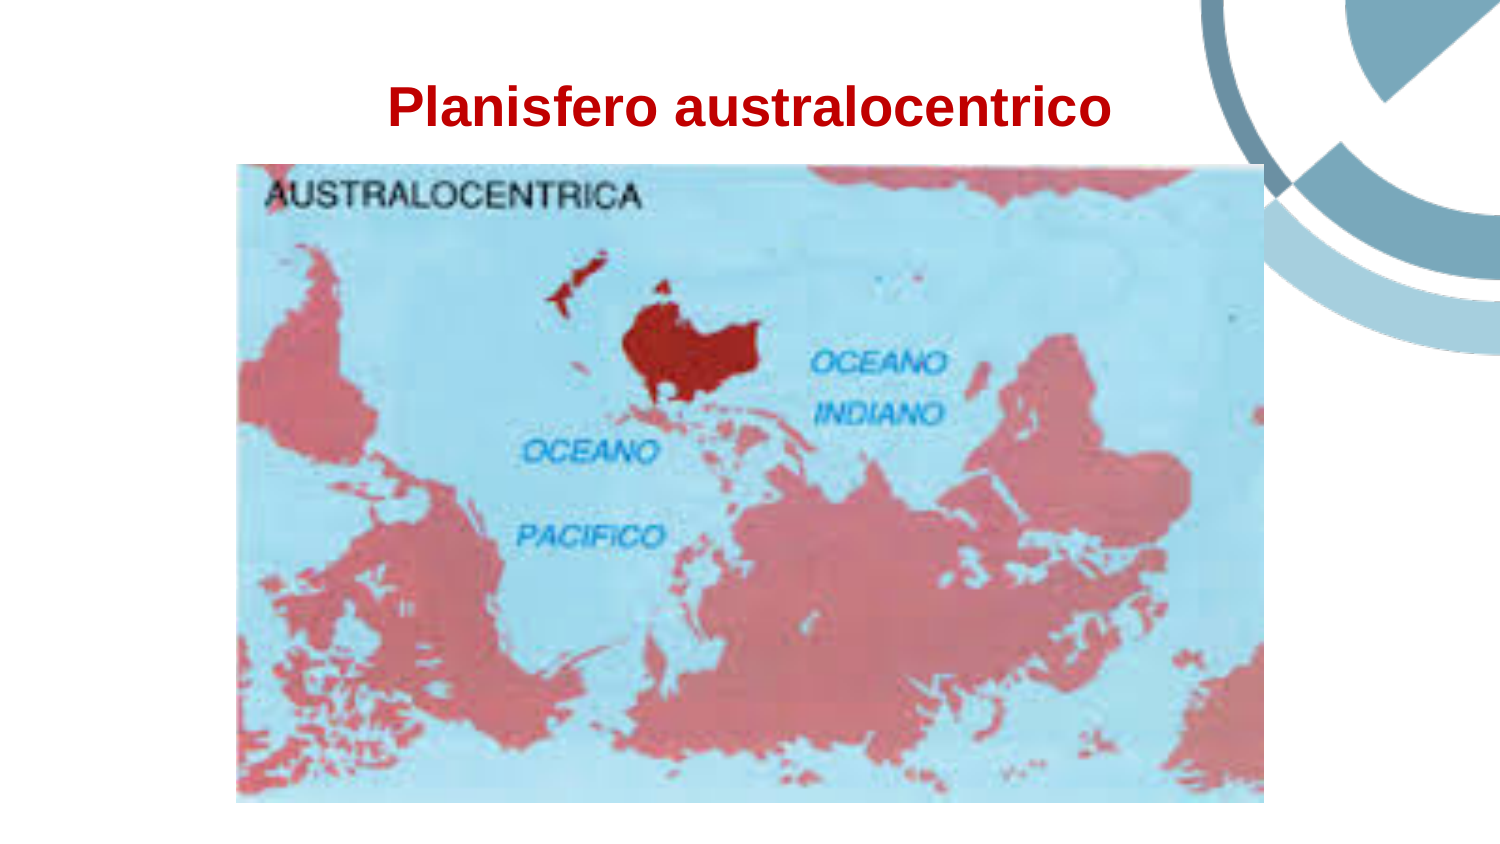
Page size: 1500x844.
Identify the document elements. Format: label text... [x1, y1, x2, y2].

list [235, 164, 1264, 804]
title Planisfero australocentrico [75, 33, 1425, 175]
